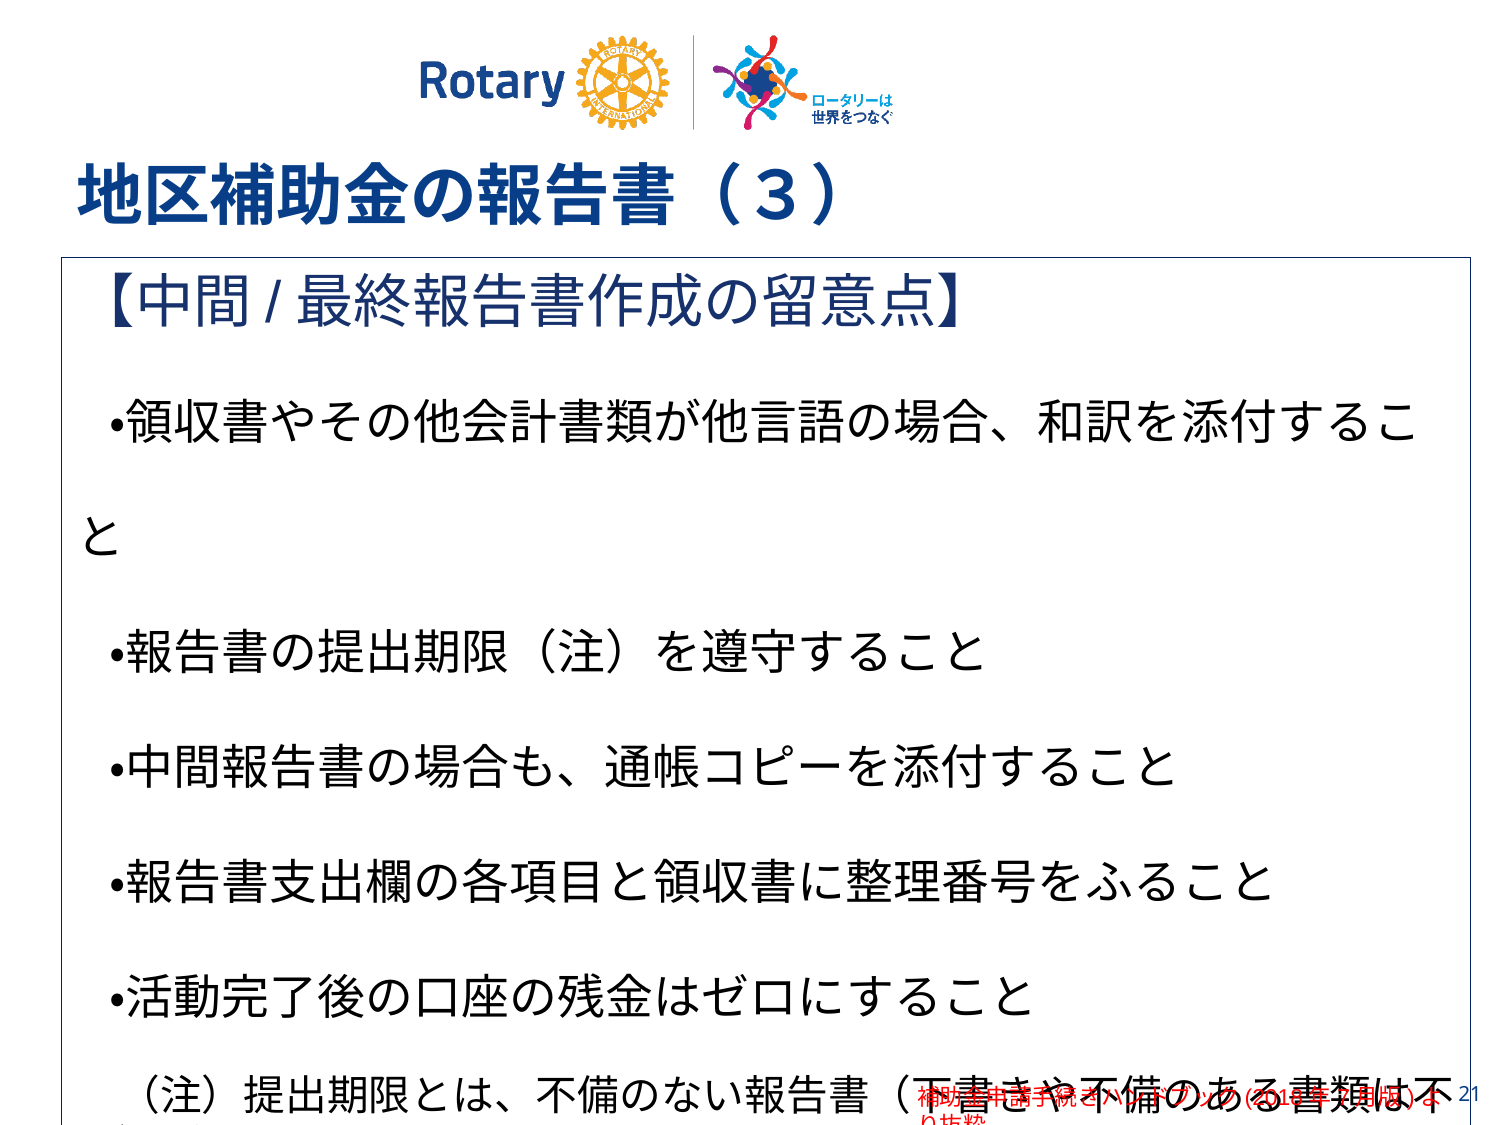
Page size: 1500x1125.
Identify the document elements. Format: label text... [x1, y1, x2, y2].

text_box 地区補助金の報告書（３） [61, 145, 962, 241]
picture [390, 0, 923, 145]
text_box 【中間/最終報告書作成の留意点】 ・領収書やその他会計書類が他言語の場合、和訳を添付すること ・報告書の提出期限（注）を遵守すること ・中間報告書の場合も、通帳コピーを添付すること ・報告書支出欄の各項目と領収書に整理番号をふること ・活動完了後の口座の残金はゼロにすること （注）提出期限とは、不備のない報告書（下書きや不備のある書類は不可）が 地区財団委員会に受理されるべき期限です（補助金受領後、6ヶ月以内） [61, 257, 1471, 1125]
slide_number 21 [1471, 1065, 1500, 1125]
text_box 補助金申請手続きハンドブック(2018年7月版)より抜粋 [902, 1075, 1471, 1125]
